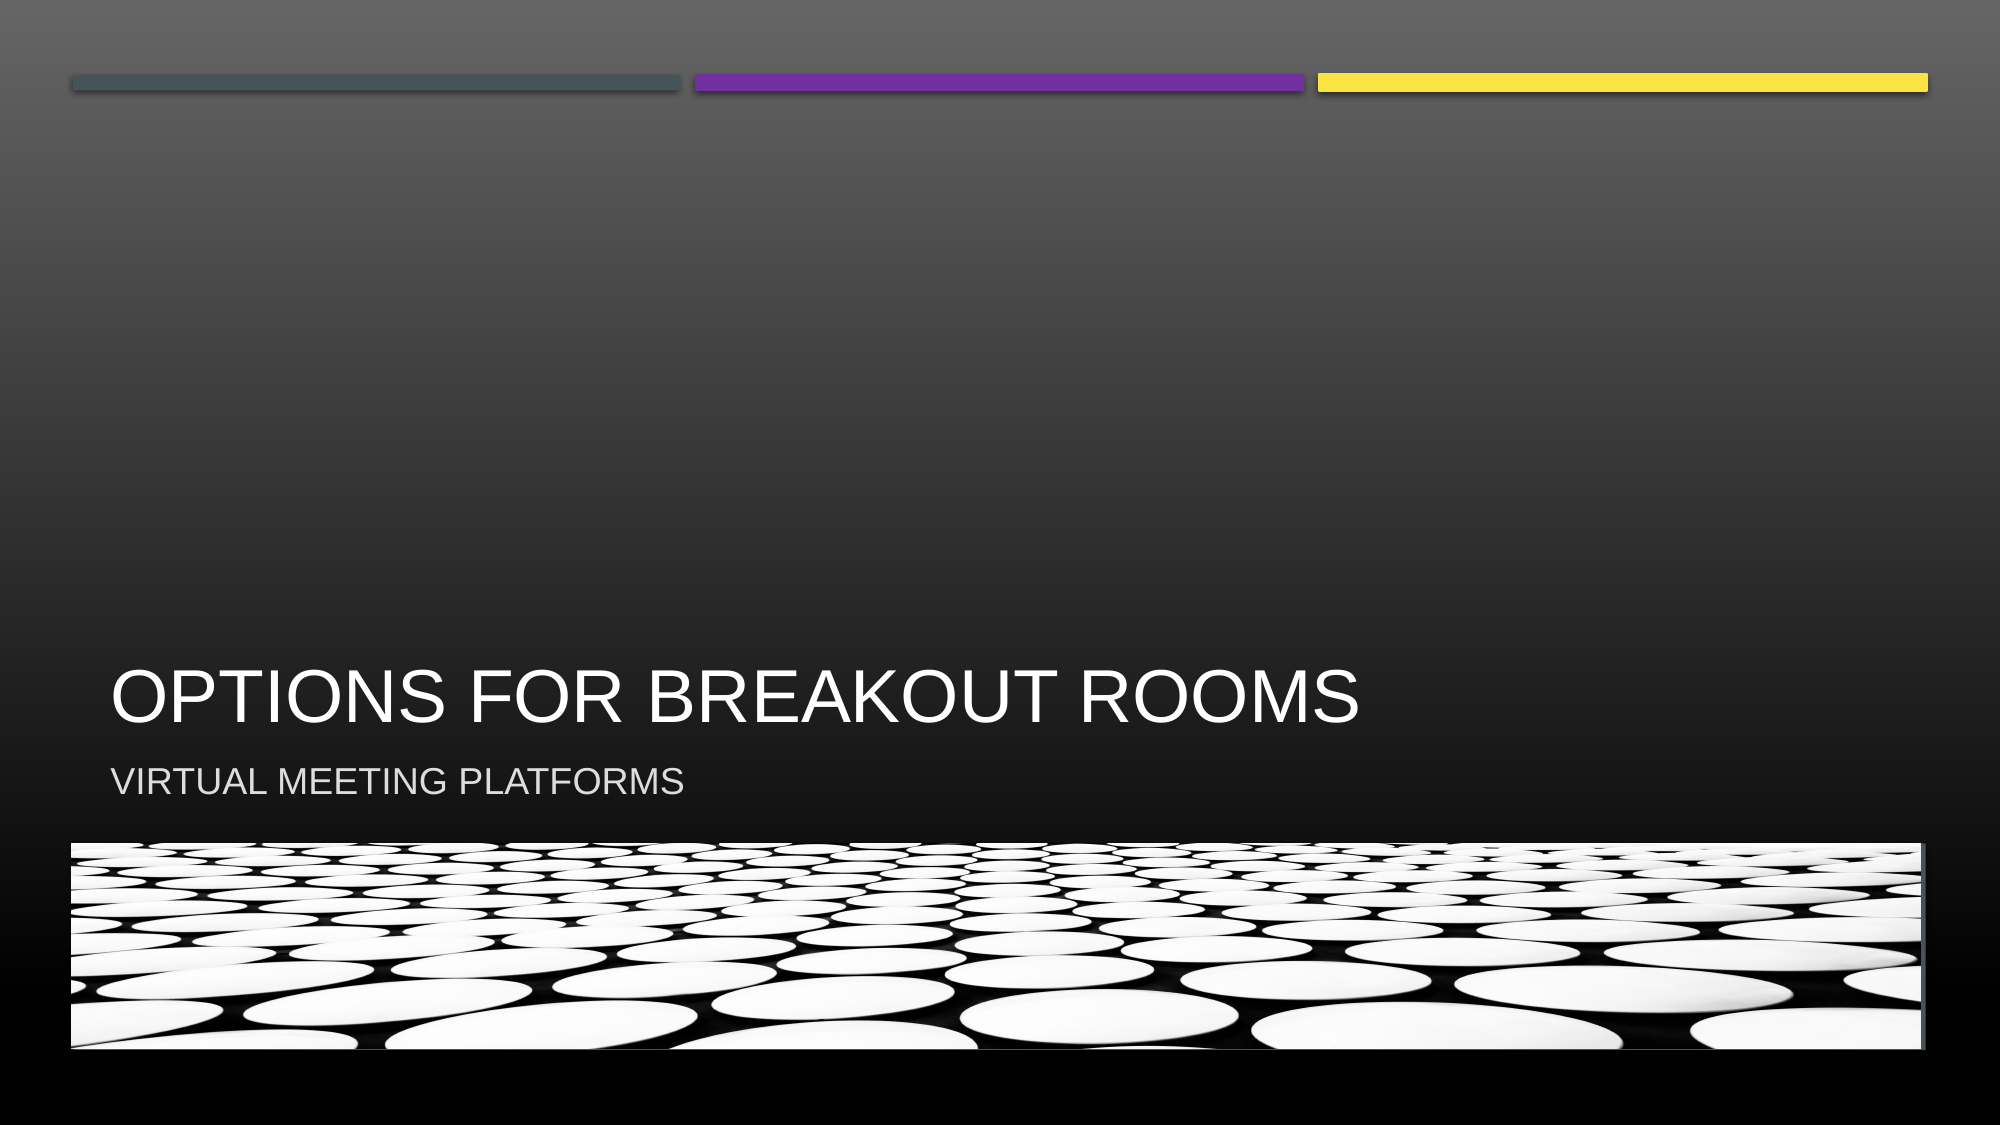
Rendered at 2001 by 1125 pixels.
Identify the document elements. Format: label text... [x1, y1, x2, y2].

title Options for breakout rooms [95, 392, 1905, 744]
list Virtual meeting platforms [95, 744, 1905, 840]
picture [71, 842, 1922, 1050]
